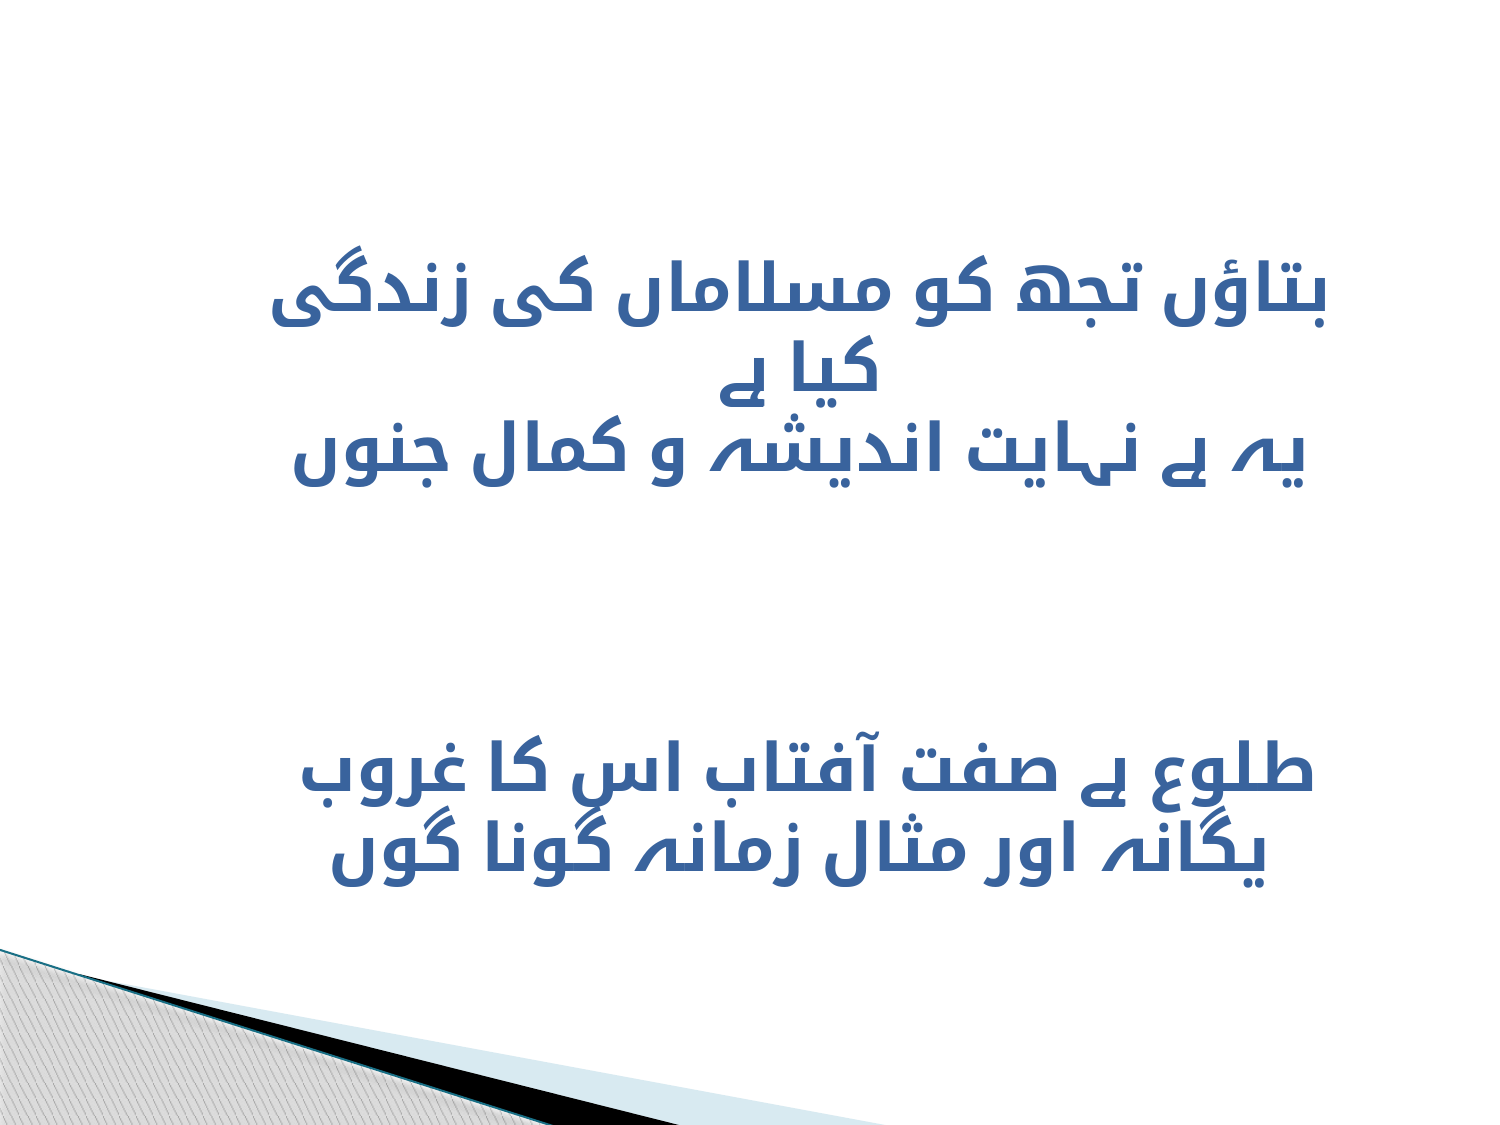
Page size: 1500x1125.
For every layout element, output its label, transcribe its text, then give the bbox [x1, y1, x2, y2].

text_box بتاؤں تجھ کو مسلاماں کی زندگی کیا ہے یہ ہے نہایت اندیشہ و کمال جنوں طلوع ہے صفت آفتاب اس کا غروب یگانہ اور مثال زمانہ گونا گوں [199, 237, 1400, 892]
